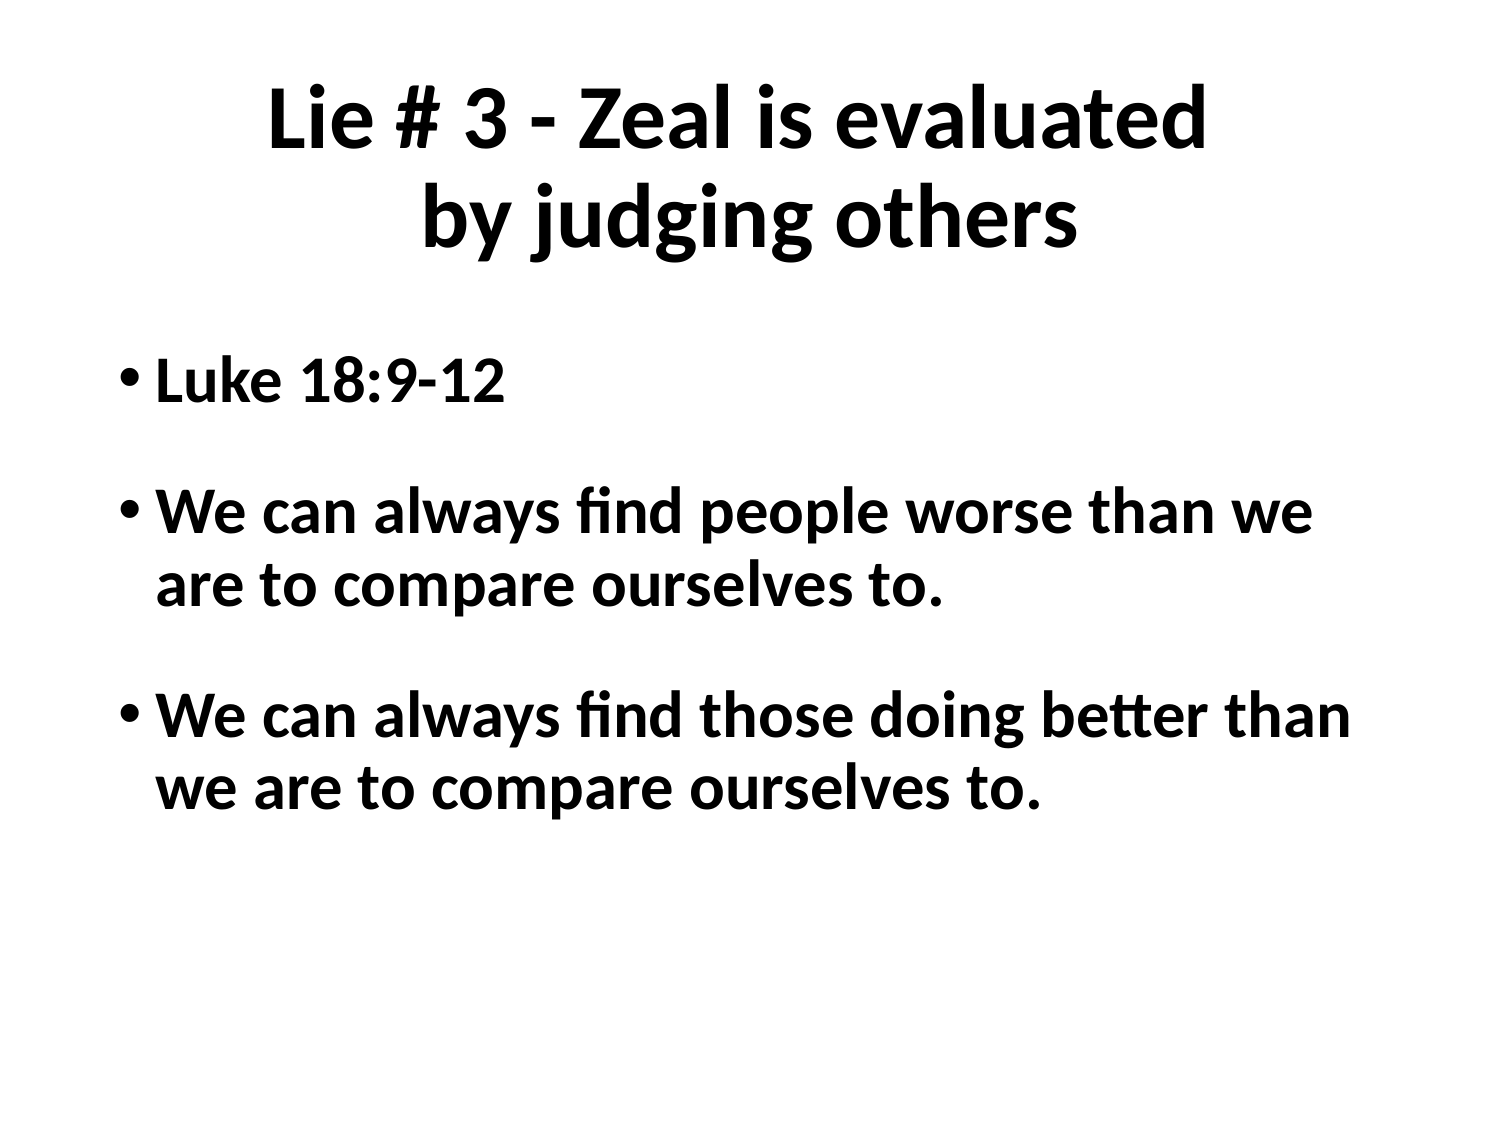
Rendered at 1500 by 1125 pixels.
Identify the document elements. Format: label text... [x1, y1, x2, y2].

list Luke 18:9-12 We can always find people worse than we are to compare ourselves to. We can always find those doing better than we are to compare ourselves to. [103, 336, 1397, 1014]
title Lie # 3 - Zeal is evaluated by judging others [103, 59, 1397, 278]
